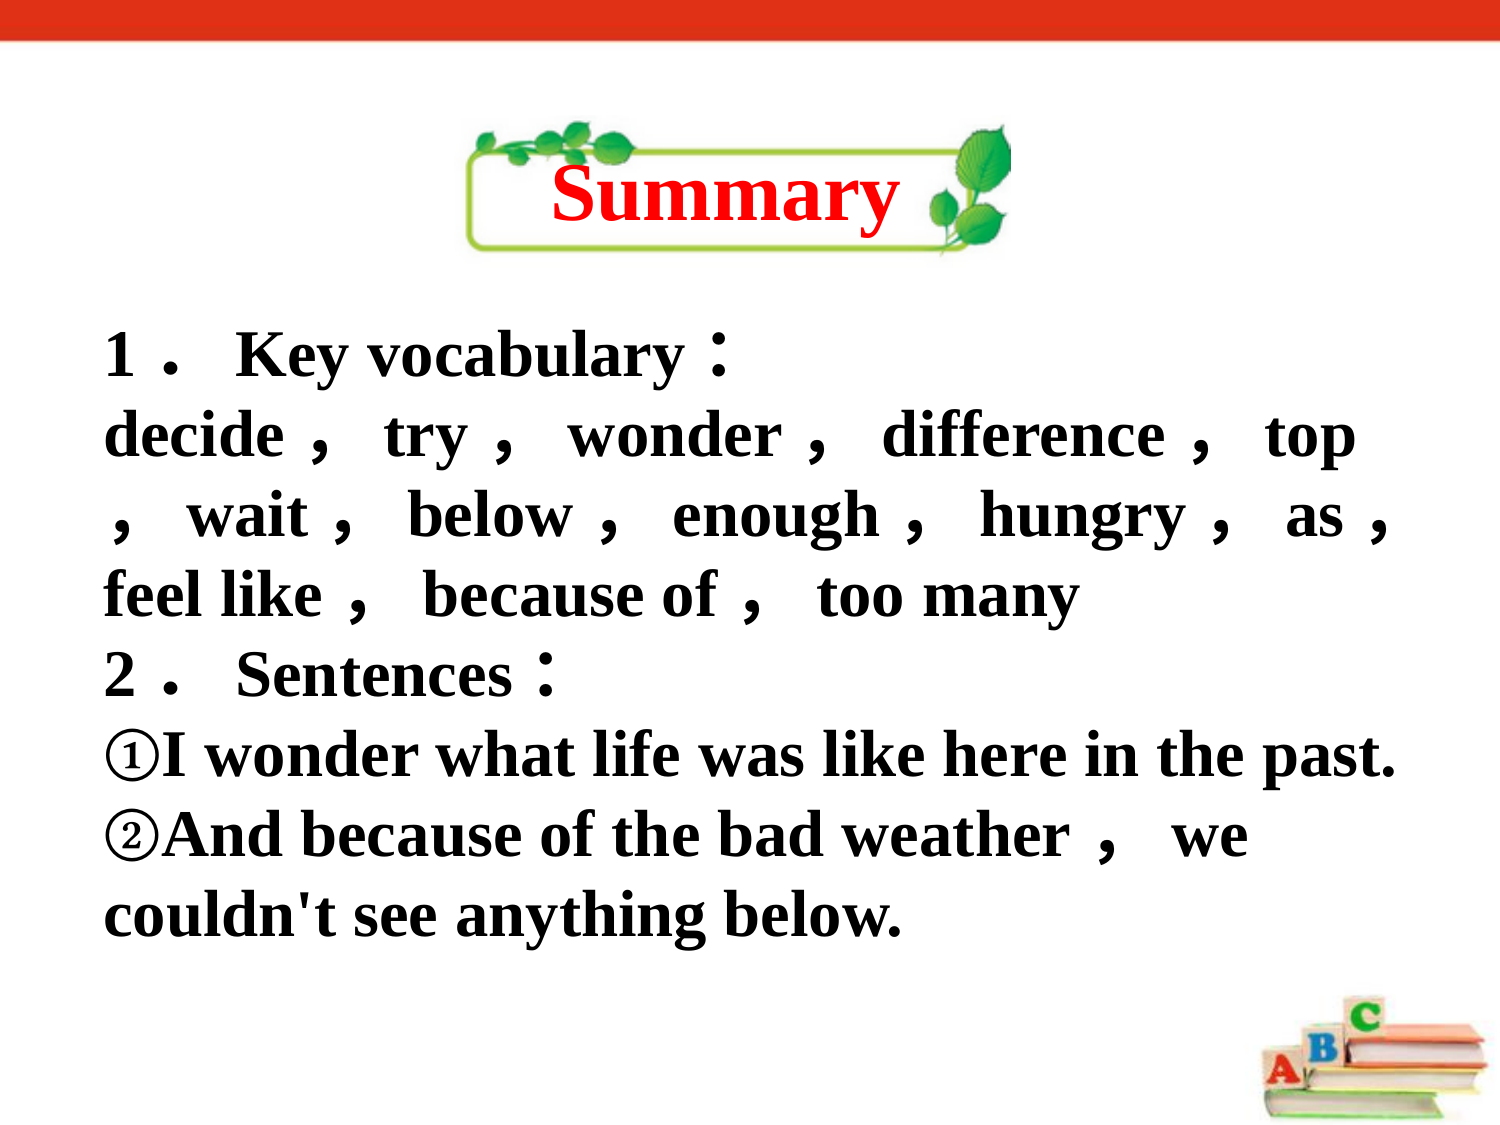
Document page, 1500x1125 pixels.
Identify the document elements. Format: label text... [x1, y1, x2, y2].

text_box 1．Key vocabulary：decide，try，wonder，difference，top，wait，below，enough，hungry，as，feel like，because of，too many 2．Sentences： ①I wonder what life was like here in the past. ②And because of the bad weather，we couldn't see anything below. [88, 302, 1453, 957]
picture [0, 0, 1500, 1125]
